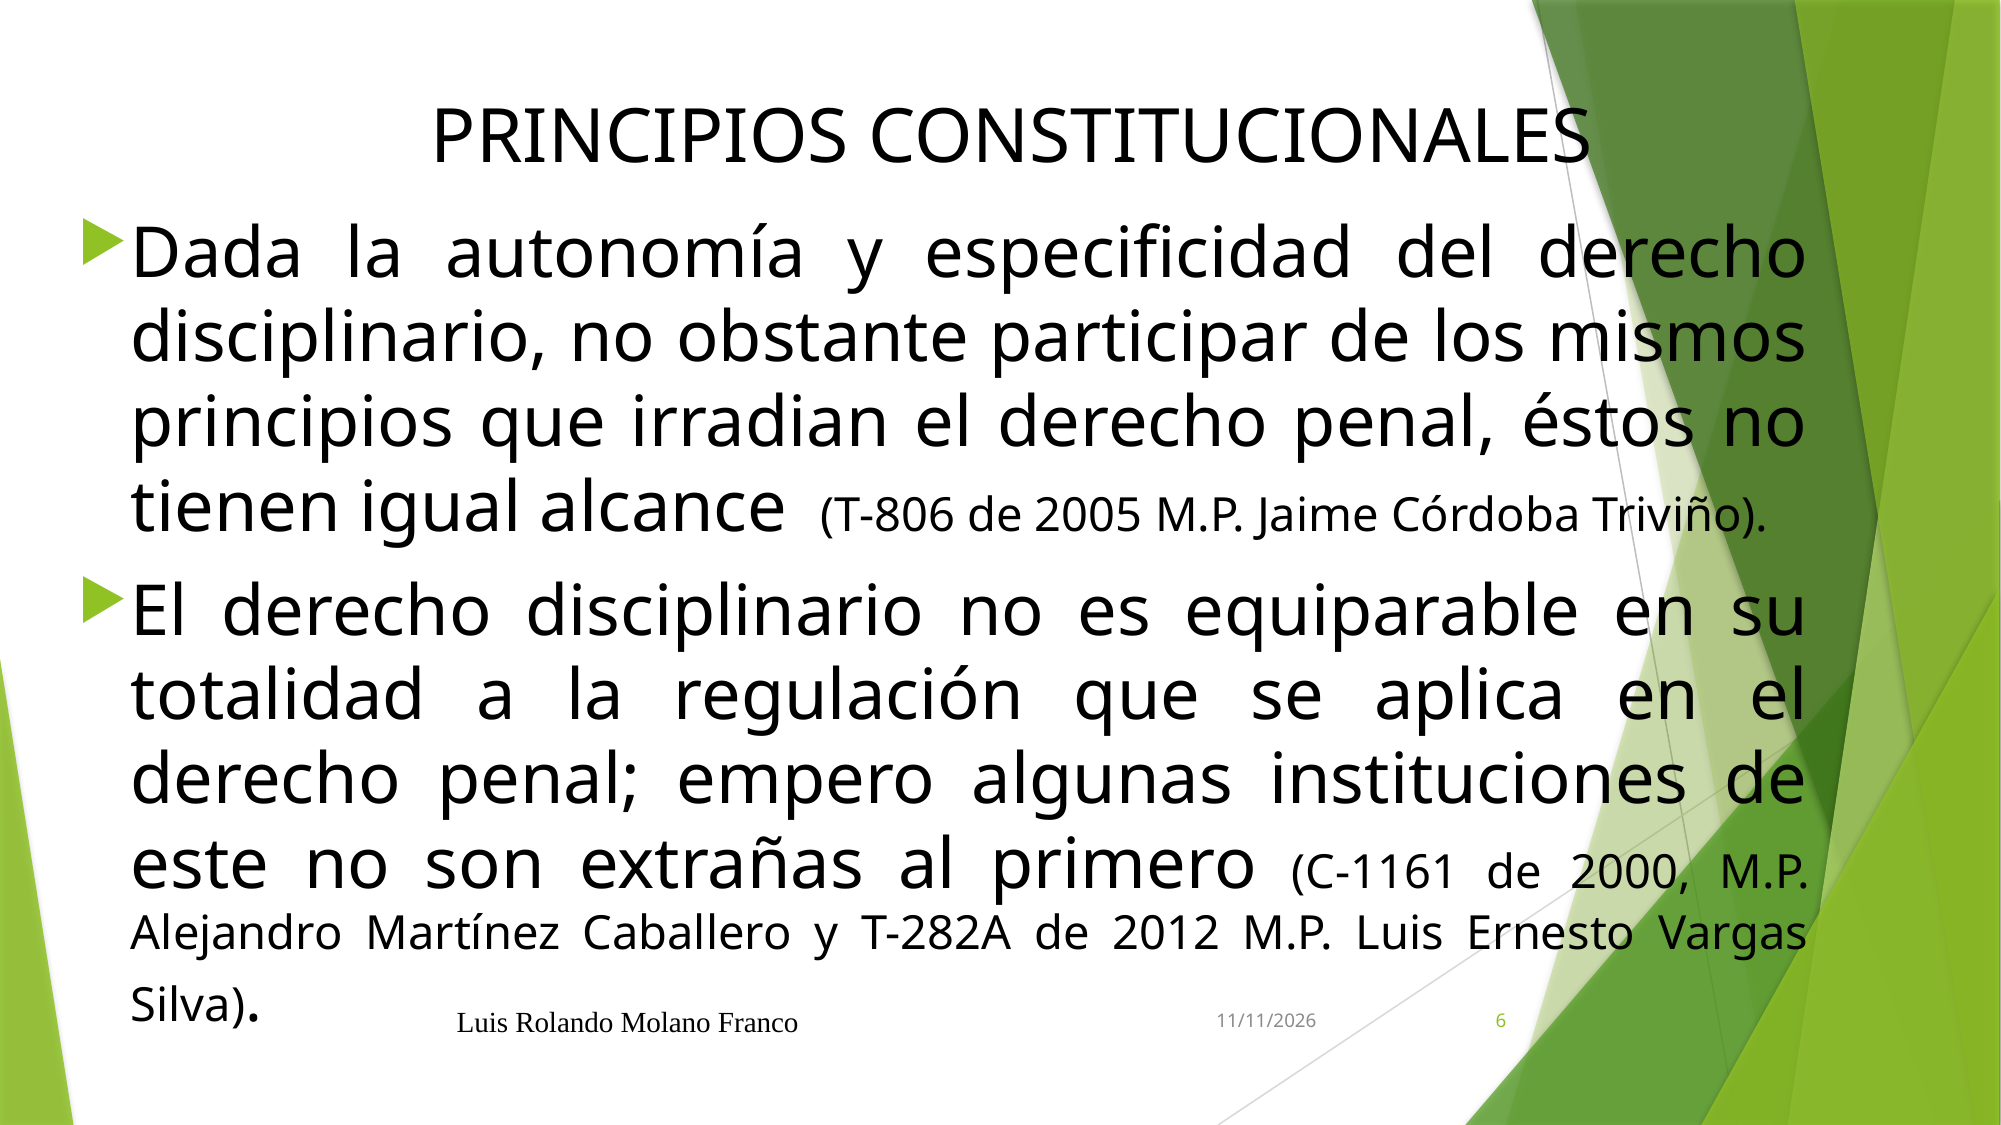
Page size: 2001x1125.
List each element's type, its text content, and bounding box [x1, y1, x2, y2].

slide_number 6 [1409, 991, 1522, 1051]
list Dada la autonomía y especificidad del derecho disciplinario, no obstante participar de los mismos principios que irradian el derecho penal, éstos no tienen igual alcance (T-806 de 2005 M.P. Jaime Córdoba Triviño). El derecho disciplinario no es equiparable en su totalidad a la regulación que se aplica en el derecho penal; empero algunas instituciones de este no son extrañas al primero (C-1161 de 2000, M.P. Alejandro Martínez Caballero y T-282A de 2012 M.P. Luis Ernesto Vargas Silva). [63, 199, 1826, 1089]
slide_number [1181, 991, 1332, 1051]
footer Luis Rolando Molano Franco [111, 991, 1145, 1051]
title PRINCIPIOS CONSTITUCIONALES [199, 79, 1826, 199]
